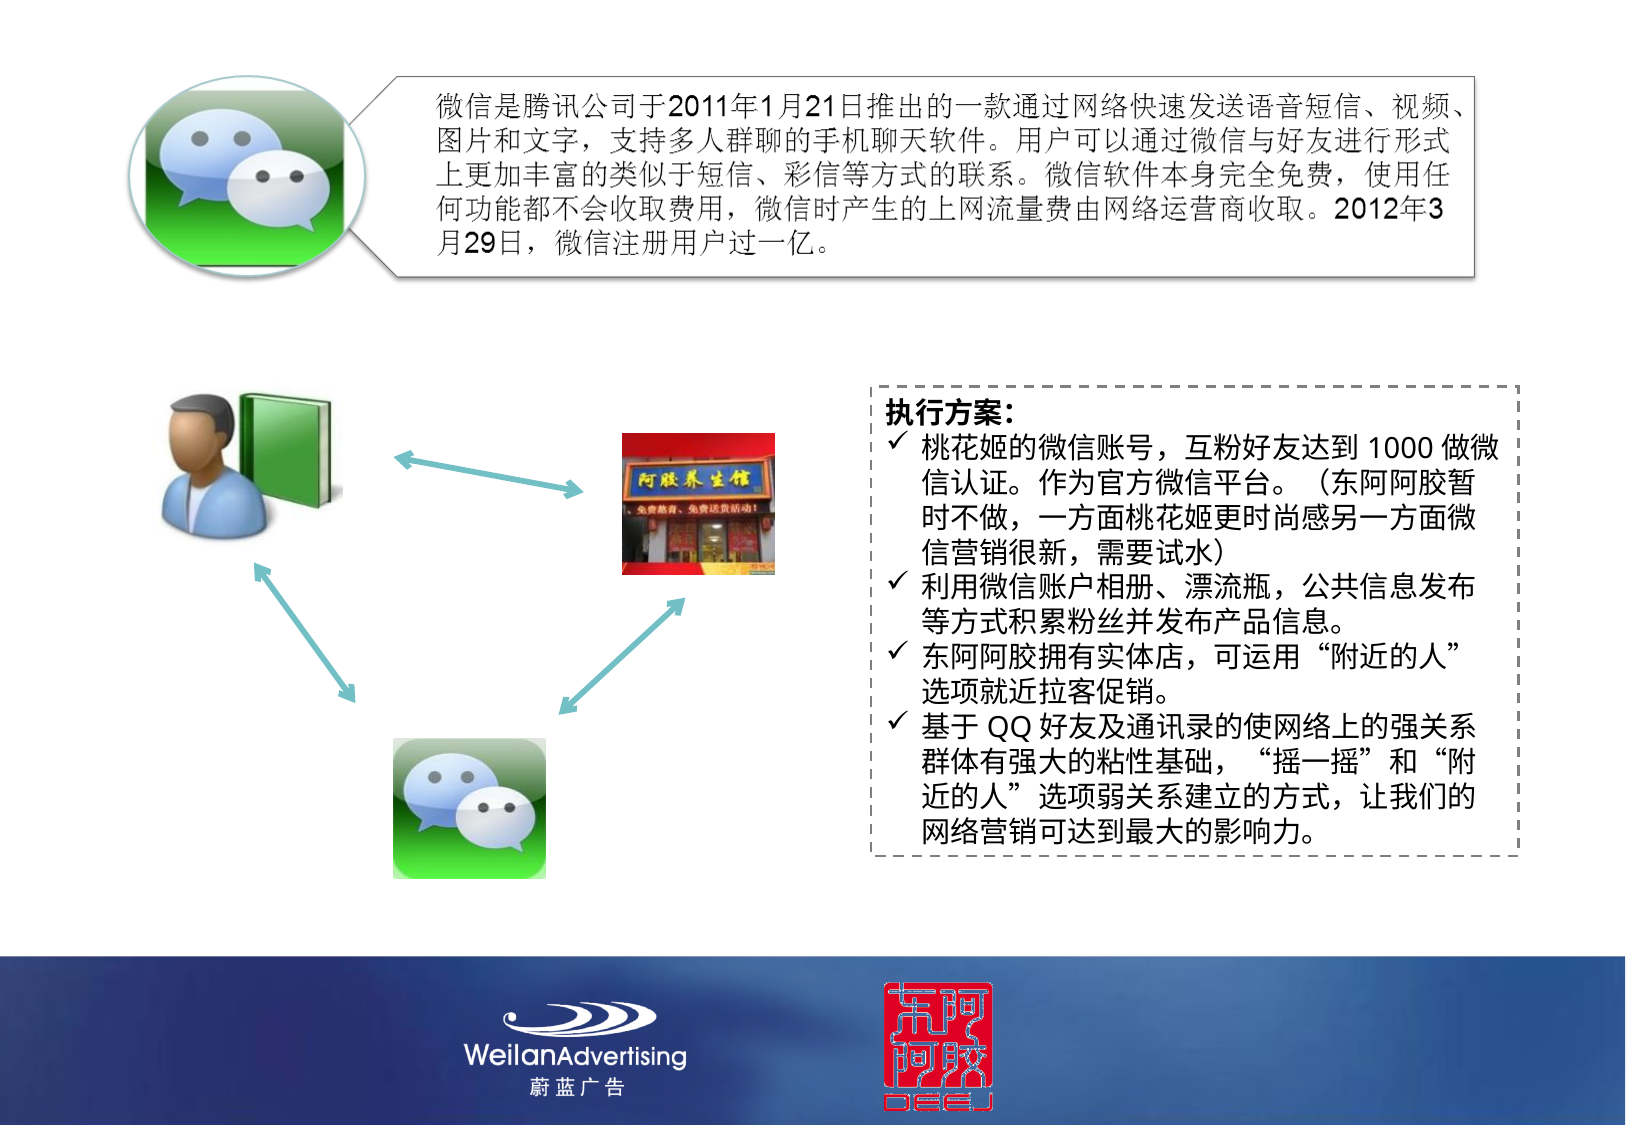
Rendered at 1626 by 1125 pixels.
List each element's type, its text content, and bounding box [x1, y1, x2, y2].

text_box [234, 581, 376, 684]
text_box 执行方案： 桃花姬的微信账号，互粉好友达到1000做微信认证。作为官方微信平台。（东阿阿胶暂时不做，一方面桃花姬更时尚感另一方面微信营销很新，需要试水） 利用微信账户相册、漂流瓶，公共信息发布等方式积累粉丝并发布产品信息。 东阿阿胶拥有实体店，可运用“附近的人”选项就近拉客促销。 基于QQ好友及通讯录的使网络上的强关系群体有强大的粘性基础，“摇一摇”和“附近的人”选项弱关系建立的方式，让我们的网络营销可达到最大的影响力。 [871, 386, 1519, 856]
picture [0, 0, 1626, 1125]
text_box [563, 592, 681, 720]
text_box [393, 456, 585, 493]
